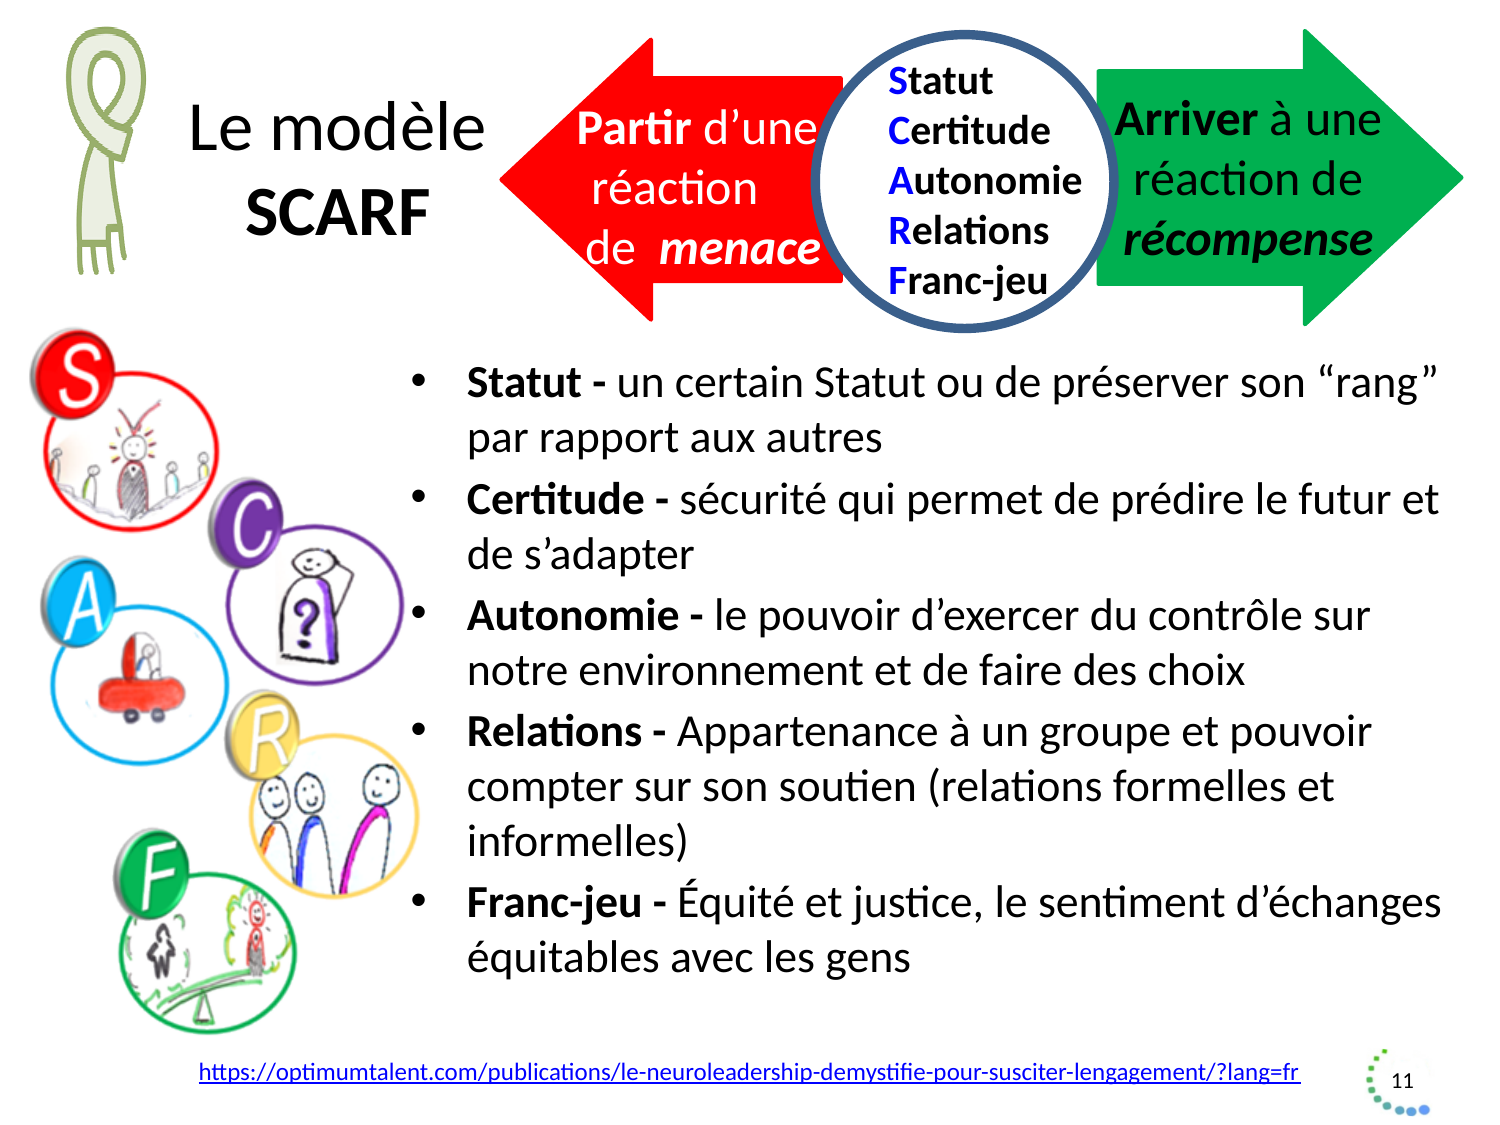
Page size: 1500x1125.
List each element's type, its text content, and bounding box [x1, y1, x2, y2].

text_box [501, 30, 1462, 329]
picture [1363, 1047, 1435, 1117]
title Le modèle SCARF [152, 70, 496, 259]
list Statut - un certain Statut ou de préserver son “rang” par rapport aux autres Certitude - sécurité qui permet de prédire le futur et de s’adapter Autonomie - le pouvoir d’exercer du contrôle sur notre environnement et de faire des choix Relations - Appartenance à un groupe et pouvoir compter sur son soutien (relations formelles et informelles) Franc-jeu - Équité et justice, le sentiment d’échanges équitables avec les gens [395, 344, 1462, 1031]
picture [62, 22, 148, 287]
picture [17, 322, 435, 1045]
text_box https://optimumtalent.com/publications/le-neuroleadership-demystifie-pour-susciter-lengagement/?lang=fr [183, 1048, 1317, 1094]
